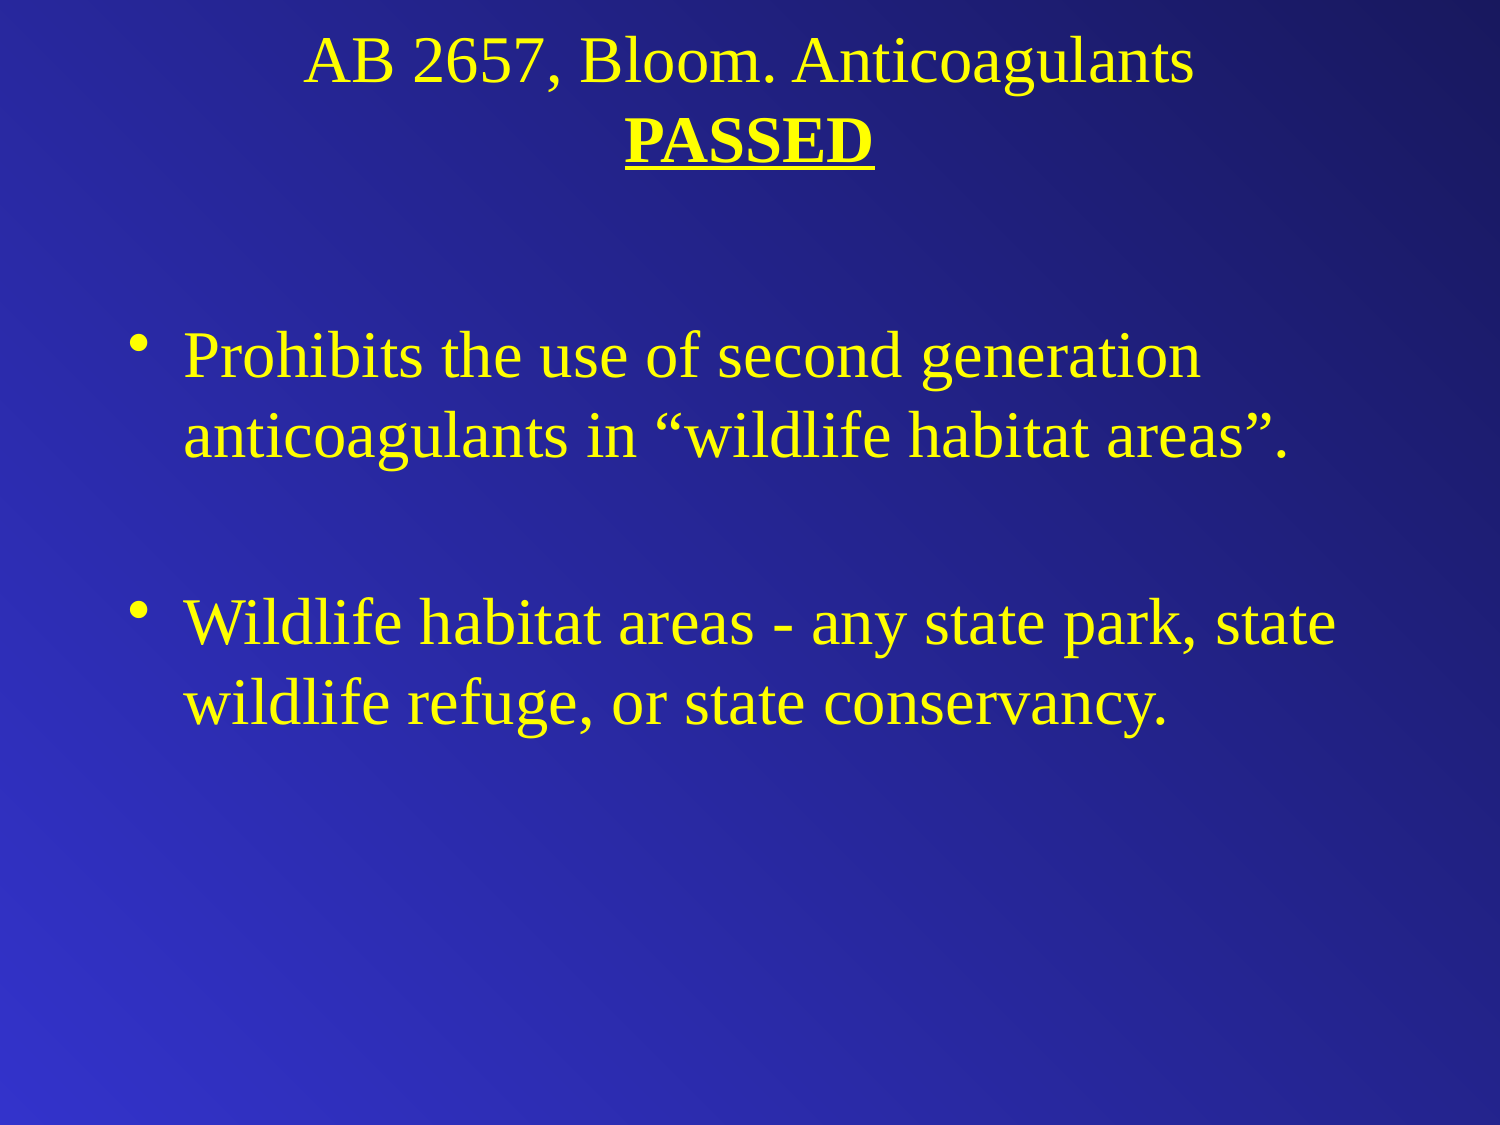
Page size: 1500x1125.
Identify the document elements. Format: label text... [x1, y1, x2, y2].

list Prohibits the use of second generation anticoagulants in “wildlife habitat areas”. Wildlife habitat areas - any state park, state wildlife refuge, or state conservancy. [112, 303, 1388, 979]
title AB 2657, Bloom. Anticoagulants PASSED [112, 2, 1388, 190]
